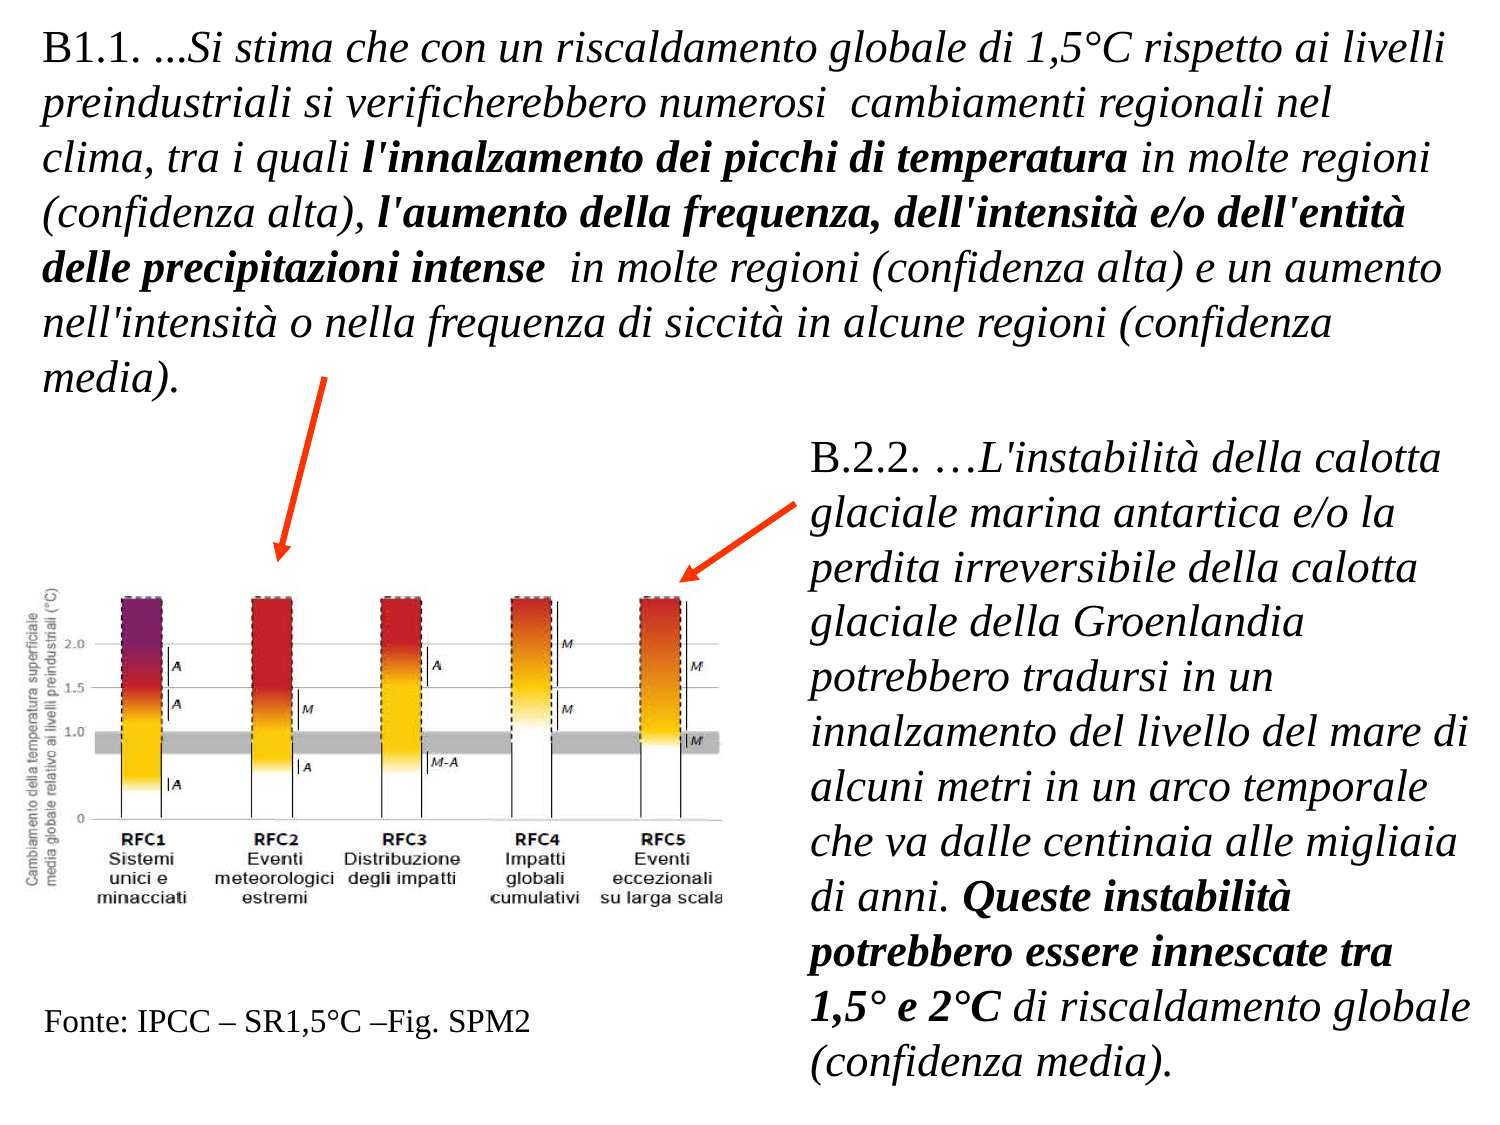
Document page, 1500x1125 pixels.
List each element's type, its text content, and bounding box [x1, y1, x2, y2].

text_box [277, 376, 325, 563]
text_box B.2.2. …L'instabilità della calotta glaciale marina antartica e/o la perdita irreversibile della calotta glaciale della Groenlandia potrebbero tradursi in un innalzamento del livello del mare di alcuni metri in un arco temporale che va dalle centinaia alle migliaia di anni. Queste instabilità potrebbero essere innescate tra 1,5° e 2°C di riscaldamento globale (confidenza media). [795, 418, 1491, 1094]
text_box Fonte: IPCC – SR1,5°C –Fig. SPM2 [29, 991, 547, 1047]
text_box B1.1. ...Si stima che con un riscaldamento globale di 1,5°C rispetto ai livelli preindustriali si verificherebbero numerosi cambiamenti regionali nel clima, tra i quali l'innalzamento dei picchi di temperatura in molte regioni (confidenza alta), l'aumento della frequenza, dell'intensità e/o dell'entità delle precipitazioni intense in molte regioni (confidenza alta) e un aumento nell'intensità o nella frequenza di siccità in alcune regioni (confidenza media). [27, 9, 1469, 410]
picture [22, 582, 723, 914]
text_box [679, 503, 796, 583]
